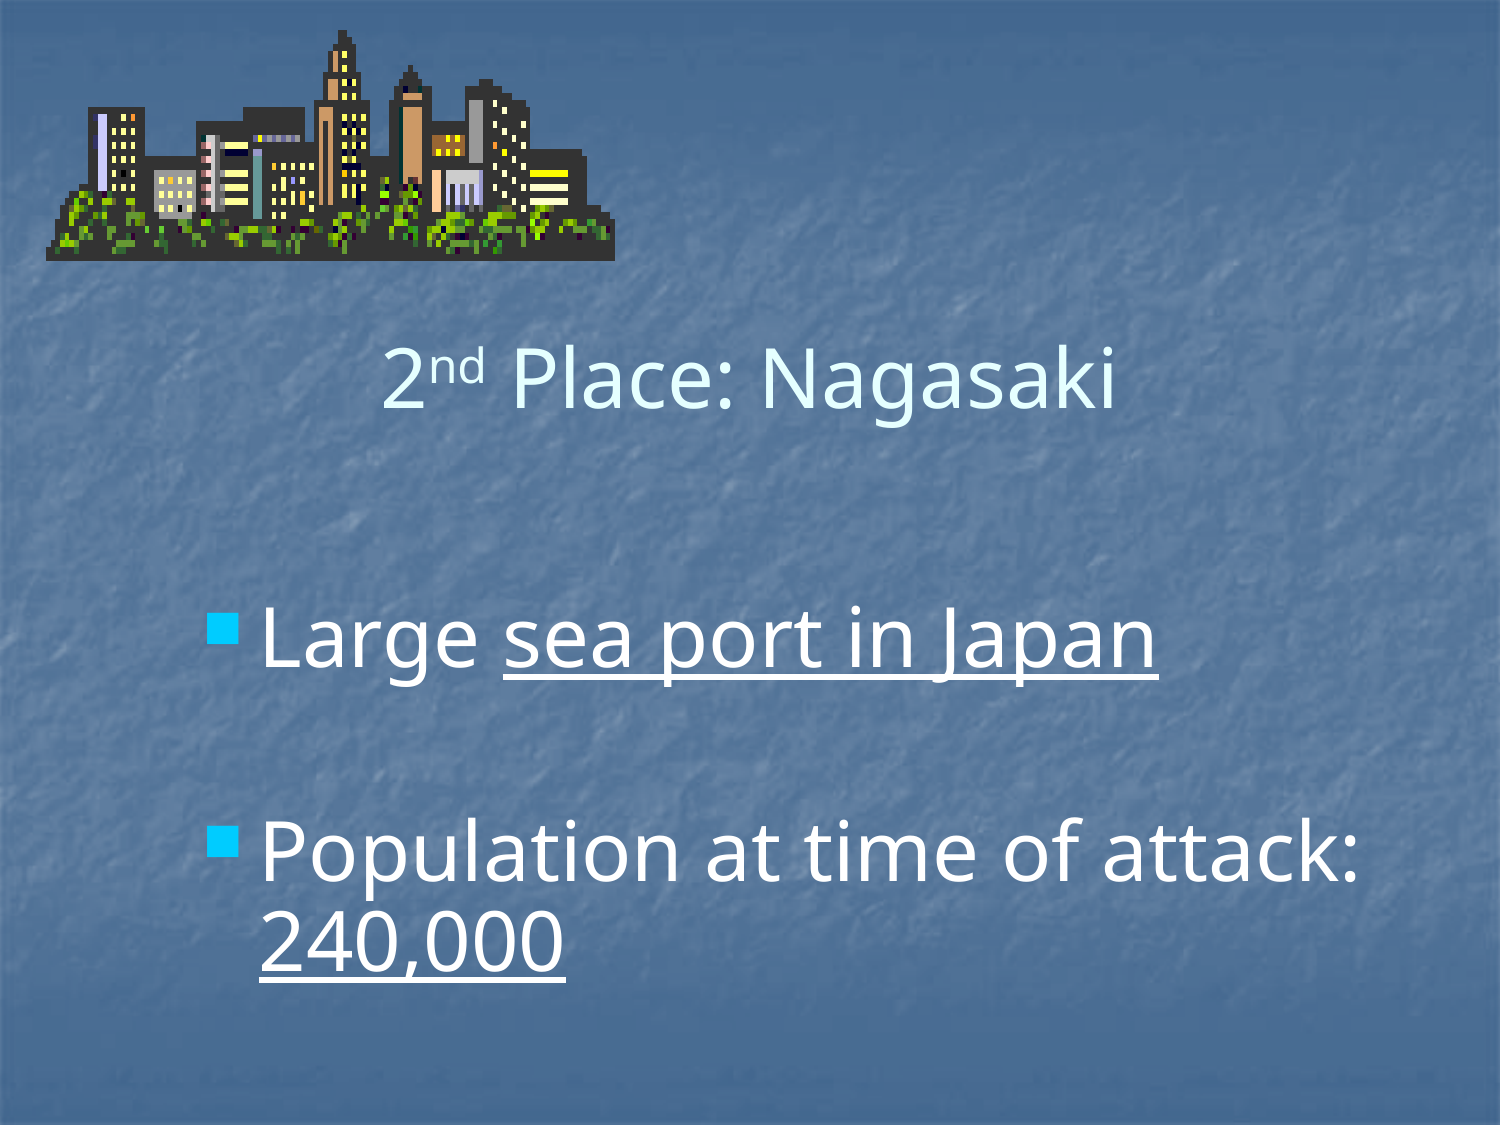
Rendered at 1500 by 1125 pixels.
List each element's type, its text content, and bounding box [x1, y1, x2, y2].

list Large sea port in Japan Population at time of attack: 240,000 [187, 299, 1500, 1038]
picture [37, 24, 626, 276]
title 2nd Place: Nagasaki [74, 62, 1426, 288]
